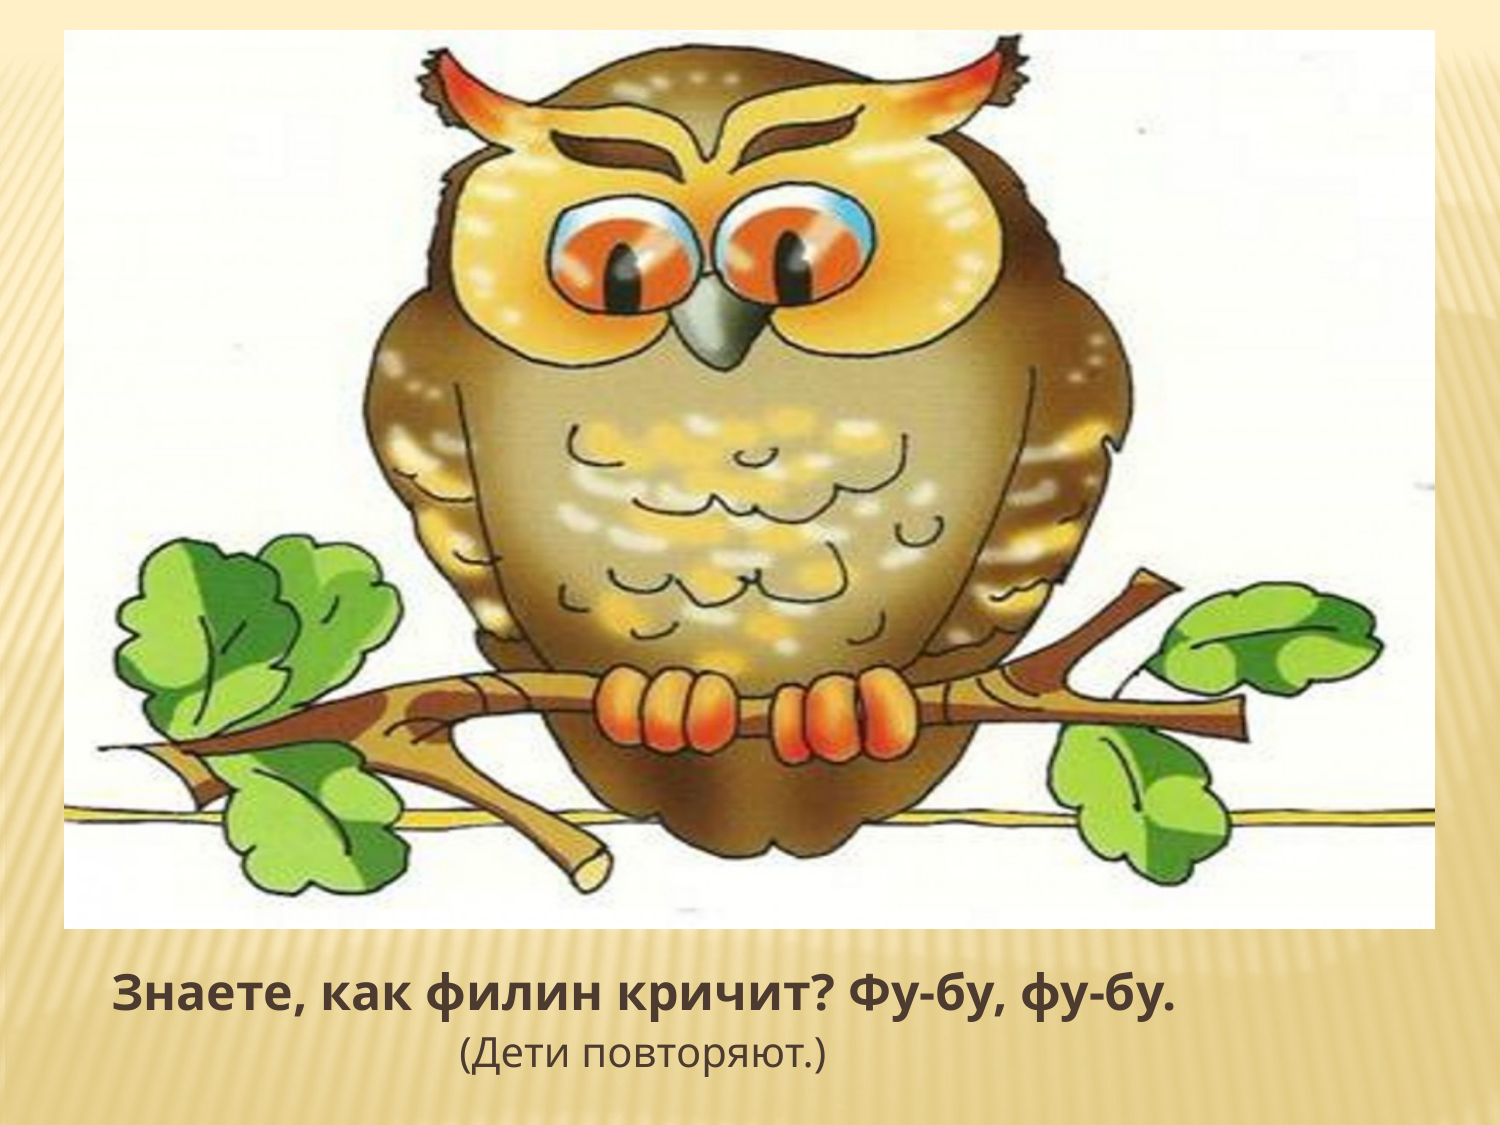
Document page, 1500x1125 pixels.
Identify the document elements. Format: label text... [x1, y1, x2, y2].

subtitle Знаете, как филин кричит? Фу-бу, фу-бу. (Дети повторяют.) [40, 963, 1259, 1095]
picture [64, 30, 1436, 929]
